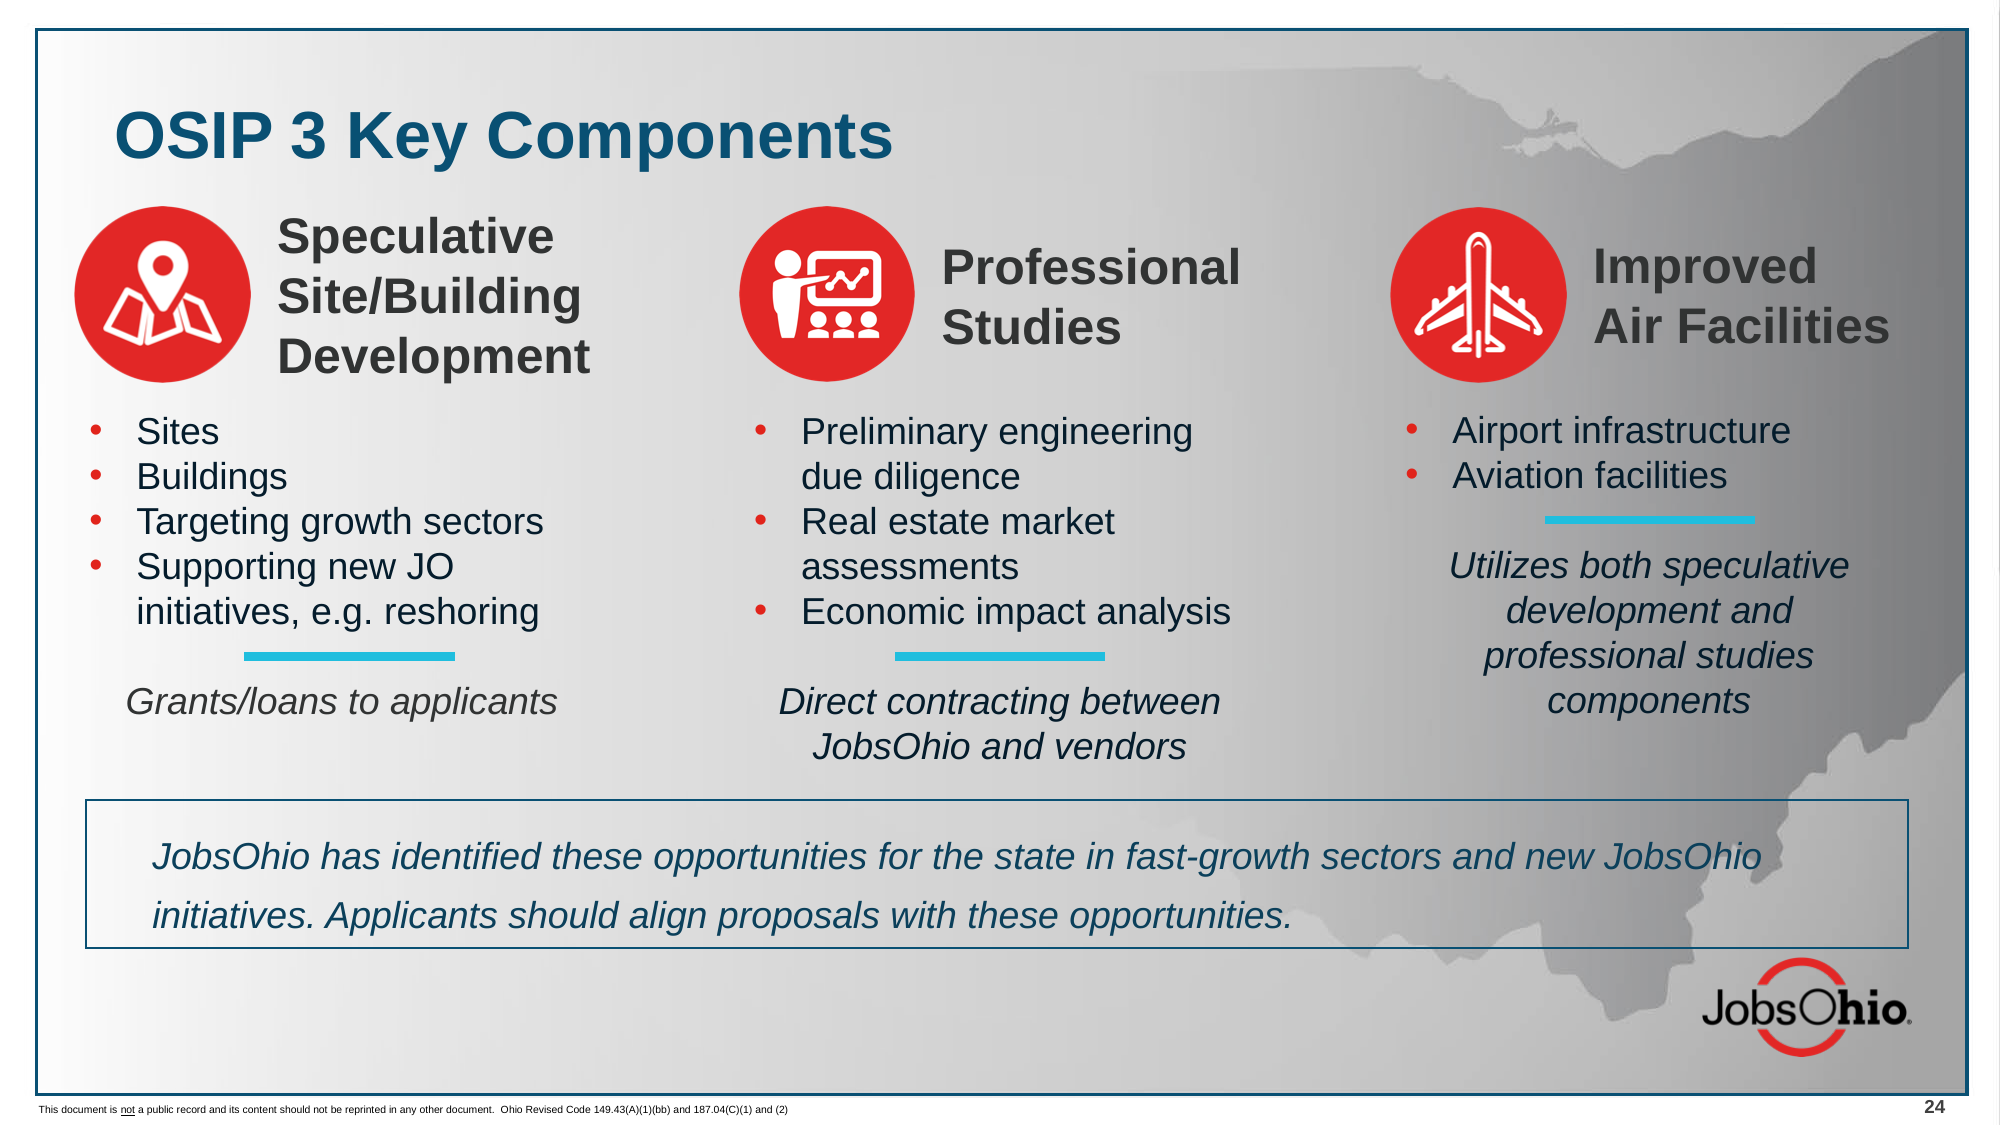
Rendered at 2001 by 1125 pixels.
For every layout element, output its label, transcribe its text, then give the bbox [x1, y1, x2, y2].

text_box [739, 206, 1261, 382]
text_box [74, 195, 610, 393]
text_box [85, 799, 1909, 949]
picture [1702, 32, 1964, 1092]
text_box Preliminary engineering due diligence Real estate market assessments Economic impact analysis Direct contracting between JobsOhio and vendors [739, 399, 1261, 775]
picture [0, 1098, 1627, 1125]
picture [0, 0, 2000, 1125]
text_box Airport infrastructure Aviation facilities Utilizes both speculative development and professional studies components [1390, 398, 1908, 728]
text_box Sites Buildings Targeting growth sectors Supporting new JO initiatives, e.g. reshoring Grants/loans to applicants [74, 399, 610, 730]
list OSIP 3 Key Components [99, 67, 1627, 229]
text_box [1390, 207, 1908, 383]
slide_number 24 [1627, 1087, 1961, 1125]
